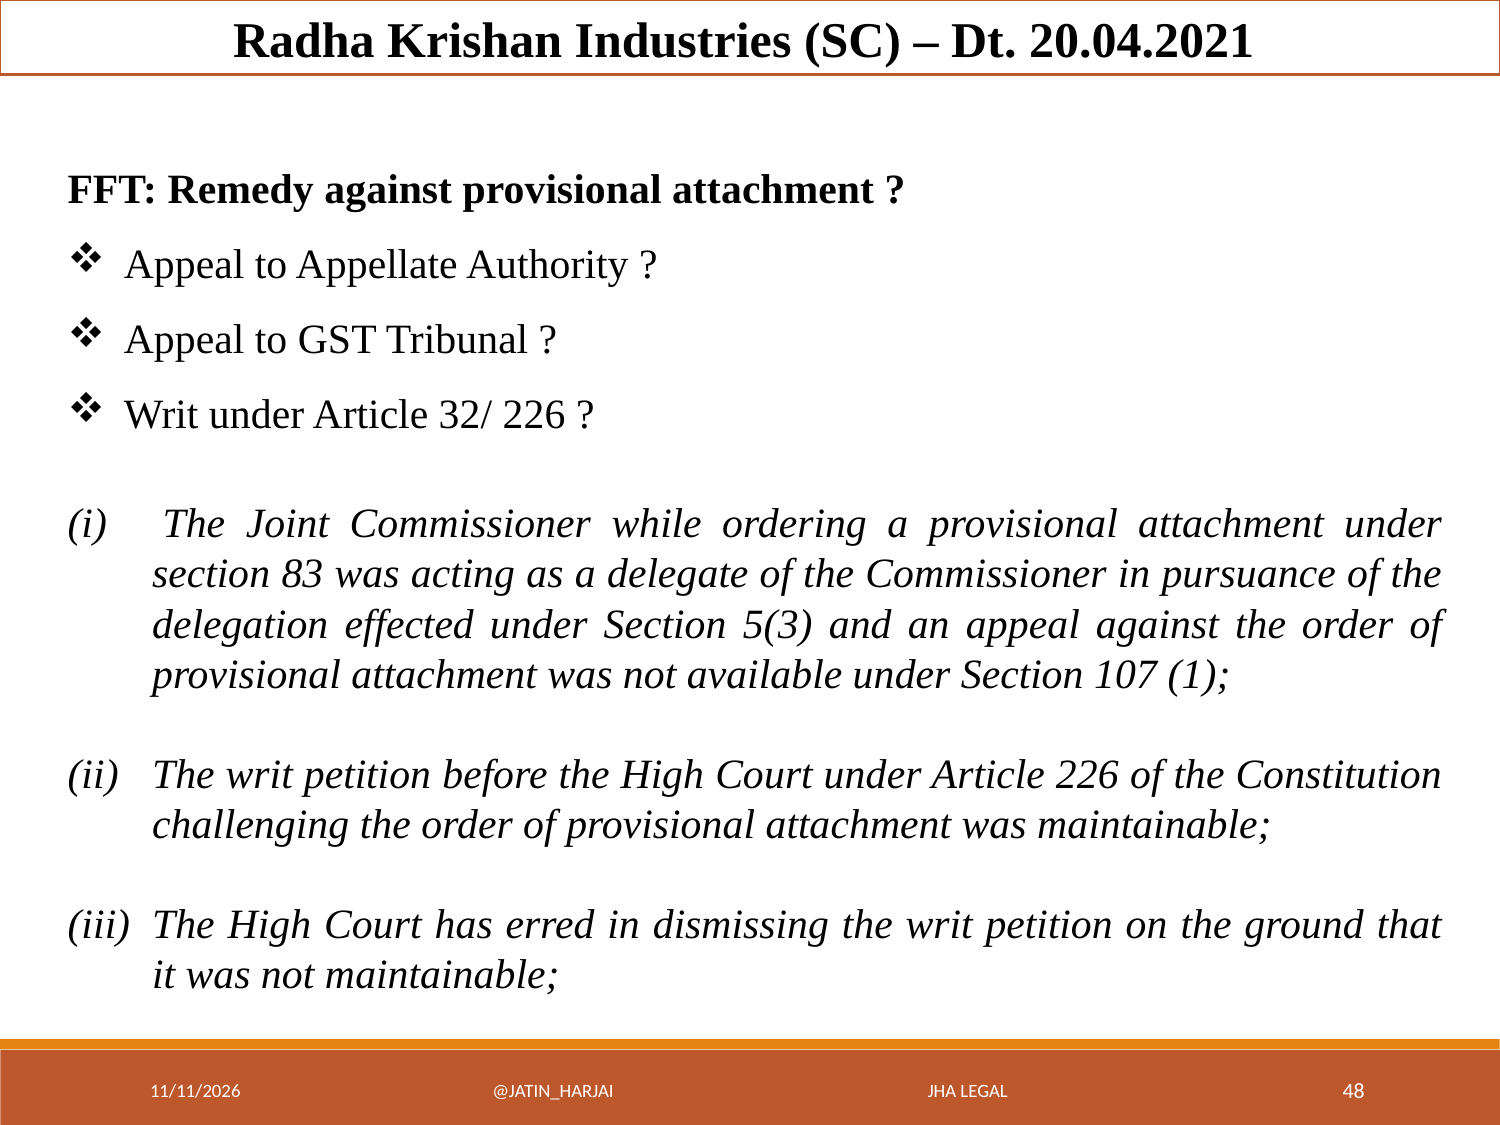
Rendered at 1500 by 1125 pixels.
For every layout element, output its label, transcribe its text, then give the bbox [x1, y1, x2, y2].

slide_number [135, 1059, 440, 1120]
text_box The Joint Commissioner while ordering a provisional attachment under section 83 was acting as a delegate of the Commissioner in pursuance of the delegation effected under Section 5(3) and an appeal against the order of provisional attachment was not available under Section 107 (1); The writ petition before the High Court under Article 226 of the Constitution challenging the order of provisional attachment was maintainable; The High Court has erred in dismissing the writ petition on the ground that it was not maintainable; [52, 488, 1458, 1004]
slide_number 48 [1218, 1059, 1380, 1120]
text_box FFT: Remedy against provisional attachment ? Appeal to Appellate Authority ? Appeal to GST Tribunal ? Writ under Article 32/ 226 ? [52, 129, 1443, 445]
footer @Jatin_Harjai JHA Legal [453, 1059, 1047, 1120]
text_box Radha Krishan Industries (SC) – Dt. 20.04.2021 [0, 0, 1500, 76]
